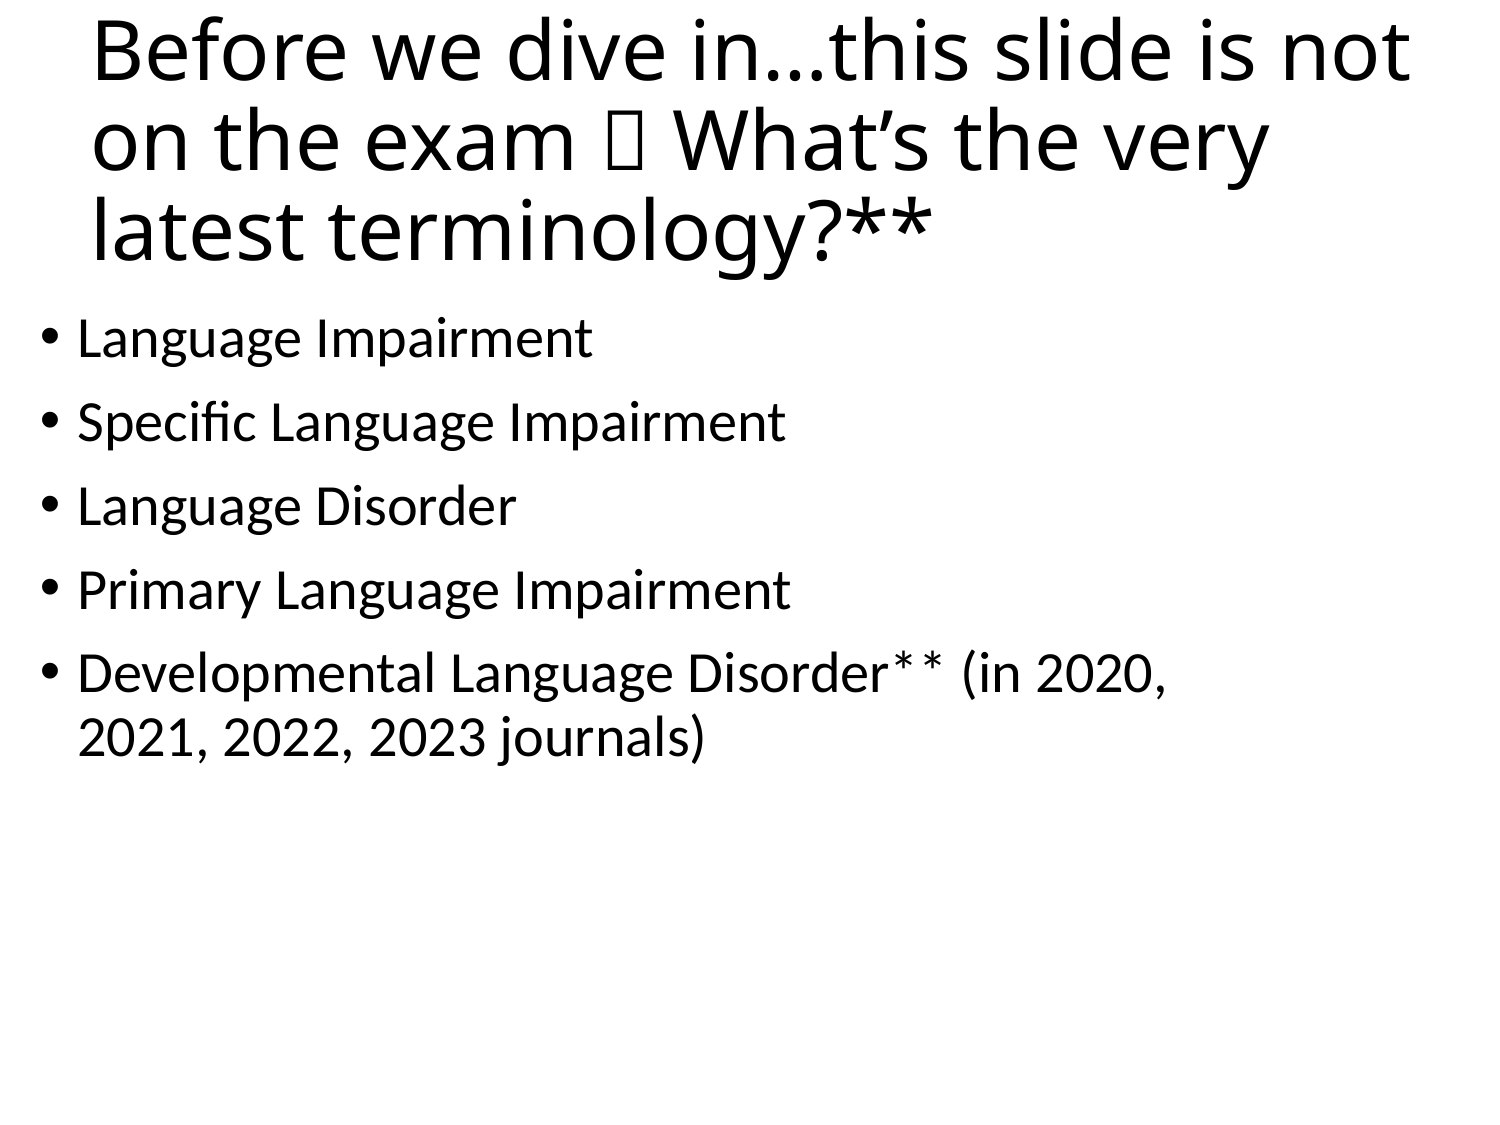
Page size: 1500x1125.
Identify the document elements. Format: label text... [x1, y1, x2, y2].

list Language Impairment Specific Language Impairment Language Disorder Primary Language Impairment Developmental Language Disorder** (in 2020, 2021, 2022, 2023 journals) [24, 299, 1263, 1063]
title Before we dive in…this slide is not on the exam  What’s the very latest terminology?** [75, 0, 1475, 288]
